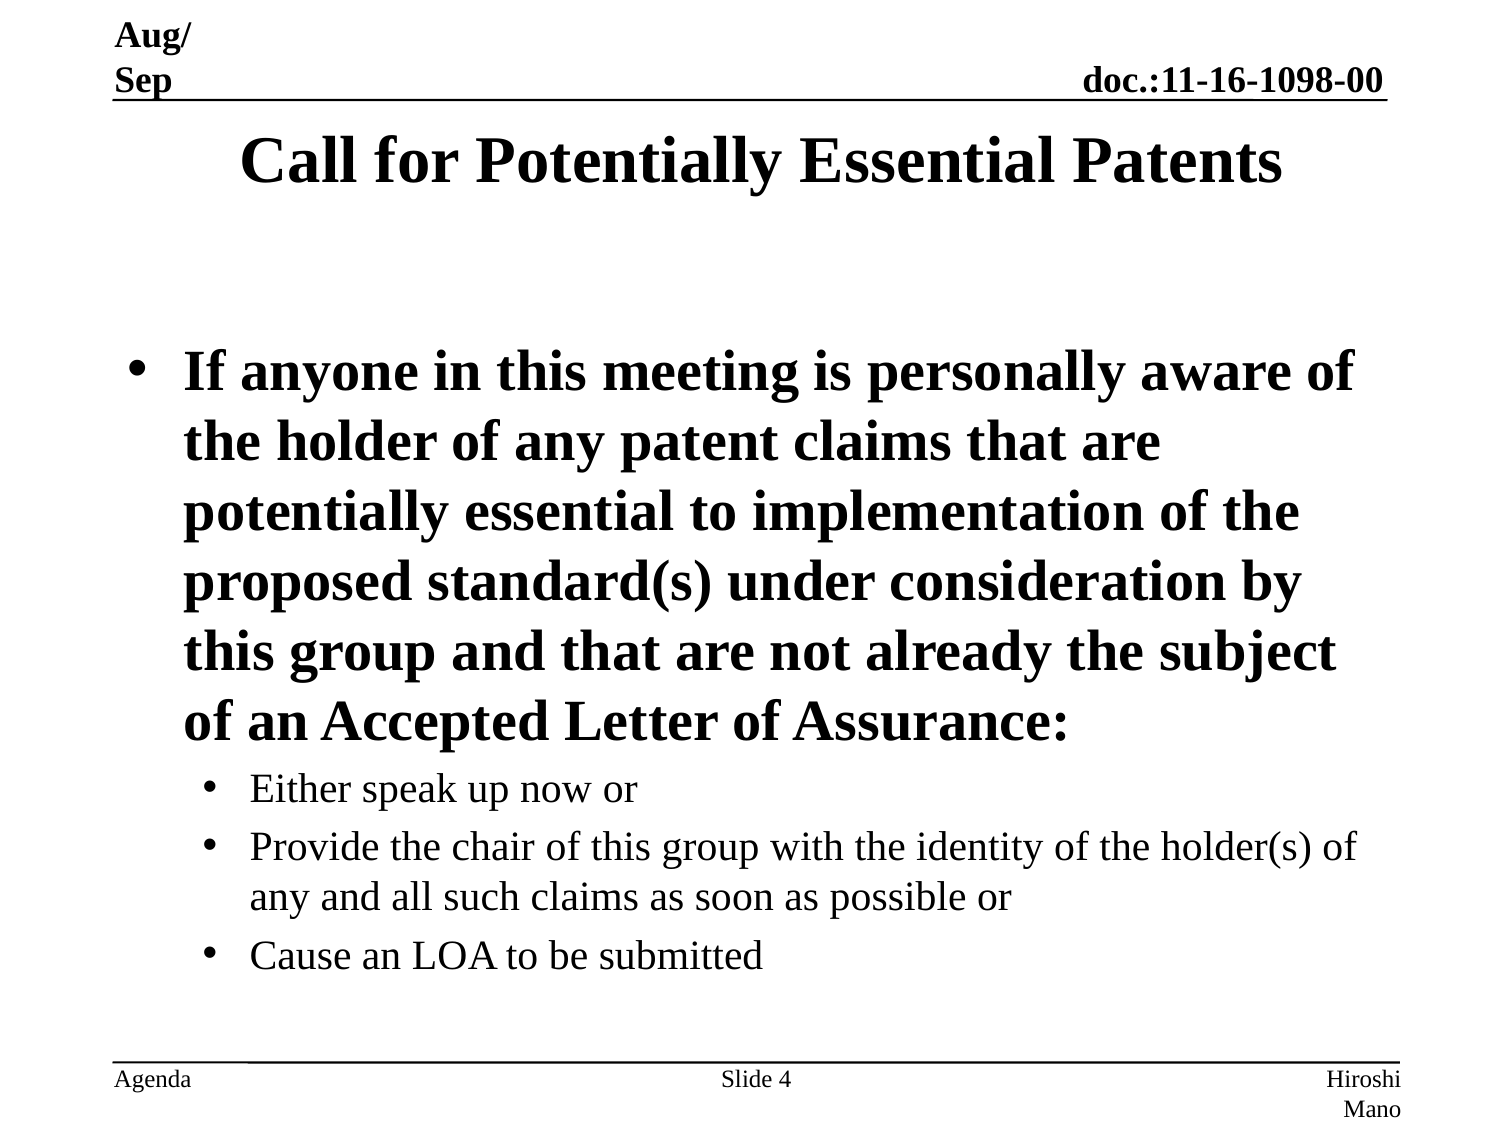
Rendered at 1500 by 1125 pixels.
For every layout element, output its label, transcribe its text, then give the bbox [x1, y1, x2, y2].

slide_number Aug/Sep [114, 54, 245, 101]
list If anyone in this meeting is personally aware of the holder of any patent claims that are potentially essential to implementation of the proposed standard(s) under consideration by this group and that are not already the subject of an Accepted Letter of Assurance: Either speak up now or Provide the chair of this group with the identity of the holder(s) of any and all such claims as soon as possible or Cause an LOA to be submitted [112, 324, 1388, 1001]
slide_number Slide 4 [712, 1061, 800, 1093]
footer Hiroshi Mano (KDTI) [1324, 1061, 1402, 1093]
title Call for Potentially Essential Patents [49, 62, 1476, 251]
